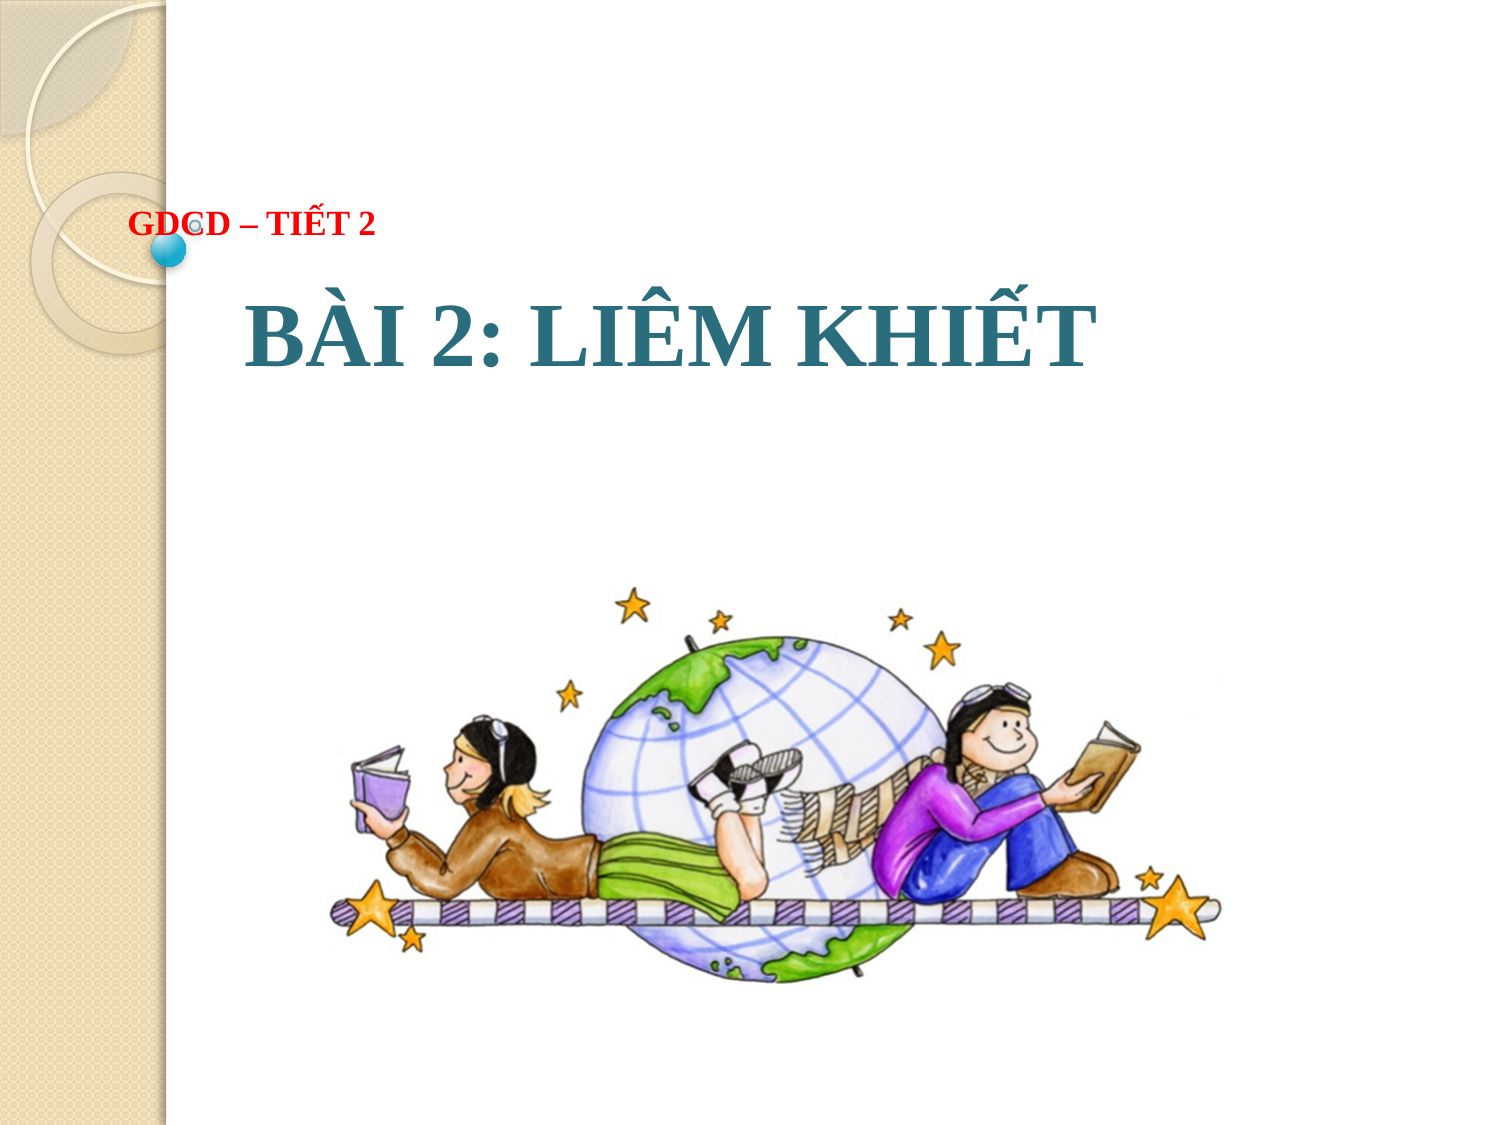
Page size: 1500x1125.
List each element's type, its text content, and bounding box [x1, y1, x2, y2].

subtitle BÀI 2: LIÊM KHIẾT [225, 275, 1275, 1025]
picture [324, 587, 1226, 989]
title GDCD – TIẾT 2 [112, 0, 1388, 250]
